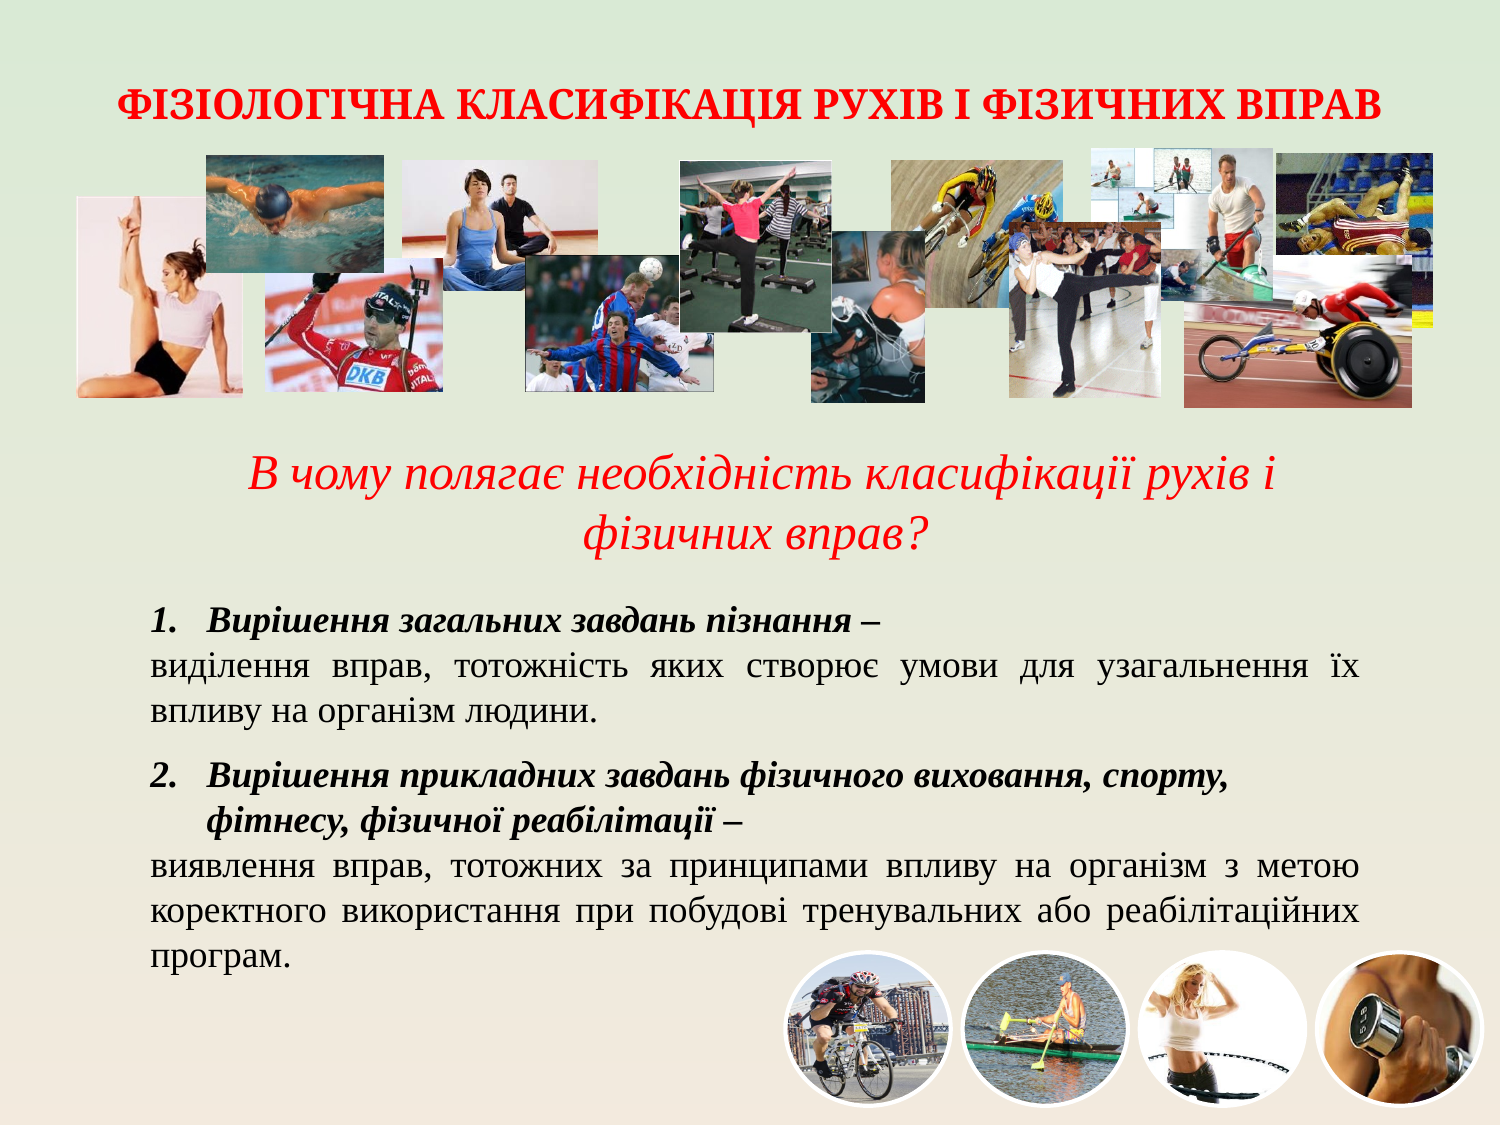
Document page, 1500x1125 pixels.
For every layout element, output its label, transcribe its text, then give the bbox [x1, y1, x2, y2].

text_box [960, 982, 1130, 1108]
text_box [1314, 950, 1485, 1108]
text_box В чому полягає необхідність класифікації рухів і фізичних вправ? Вирішення загальних завдань пізнання – виділення вправ, тотожність яких створює умови для узагальнення їх впливу на організм людини. Вирішення прикладних завдань фізичного виховання, спорту, фітнесу, фізичної реабілітації – виявлення вправ, тотожних за принципами впливу на організм з метою коректного використання при побудові тренувальних або реабілітаційних програм. [135, 432, 1376, 982]
text_box [1137, 982, 1308, 1108]
picture [76, 148, 1433, 409]
text_box [783, 982, 953, 1108]
title ФІЗІОЛОГІЧНА КЛАСИФІКАЦІЯ РУХІВ І ФІЗИЧНИХ ВПРАВ [75, 45, 1425, 161]
